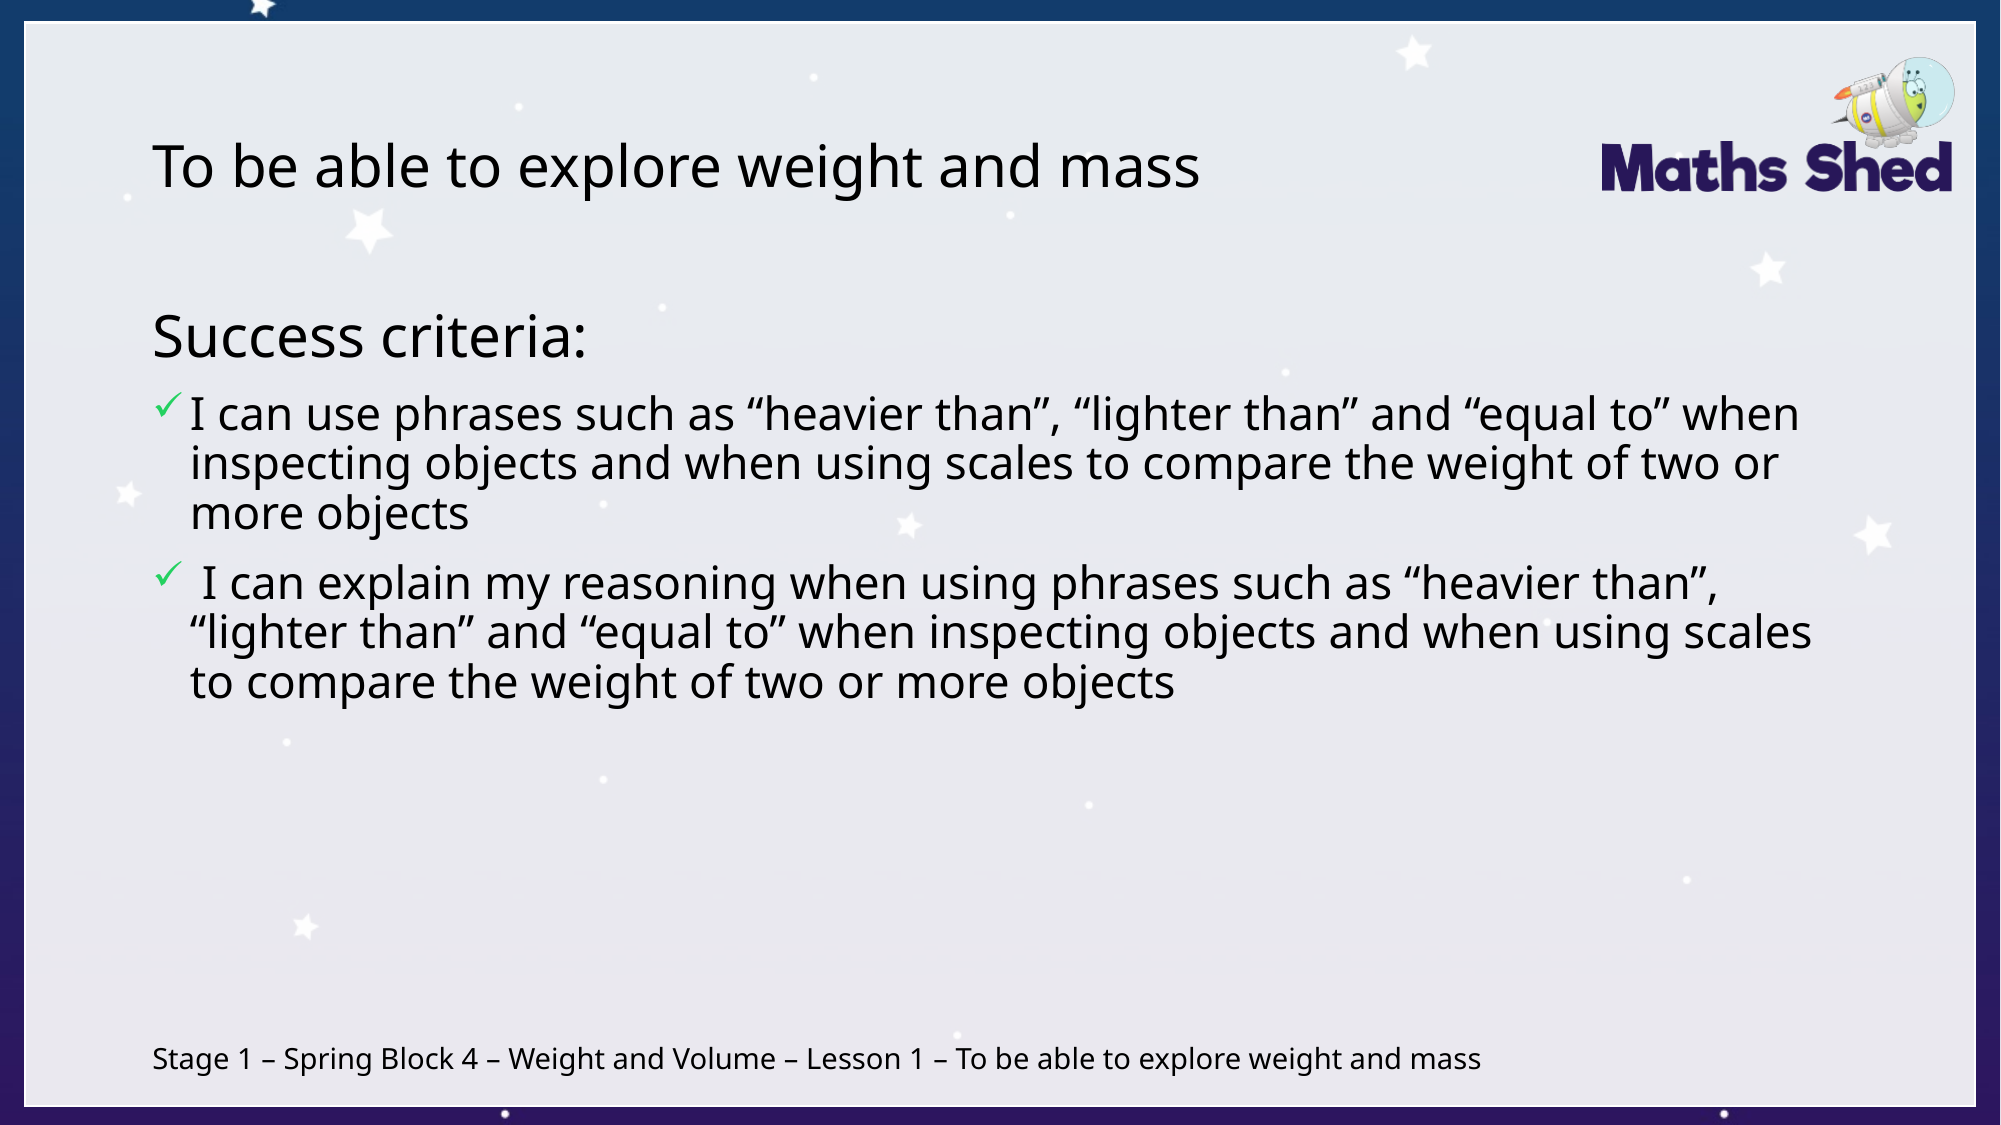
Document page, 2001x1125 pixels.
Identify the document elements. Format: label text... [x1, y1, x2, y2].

picture [0, 0, 2001, 1125]
footer Stage 1 – Spring Block 4 – Weight and Volume – Lesson 1 – To be able to explore weight and mass [137, 1033, 1863, 1093]
title To be able to explore weight and mass [137, 59, 1578, 278]
list Success criteria: I can use phrases such as “heavier than”, “lighter than” and “equal to” when inspecting objects and when using scales to compare the weight of two or more objects I can explain my reasoning when using phrases such as “heavier than”, “lighter than” and “equal to” when inspecting objects and when using scales to compare the weight of two or more objects [137, 299, 1863, 1014]
